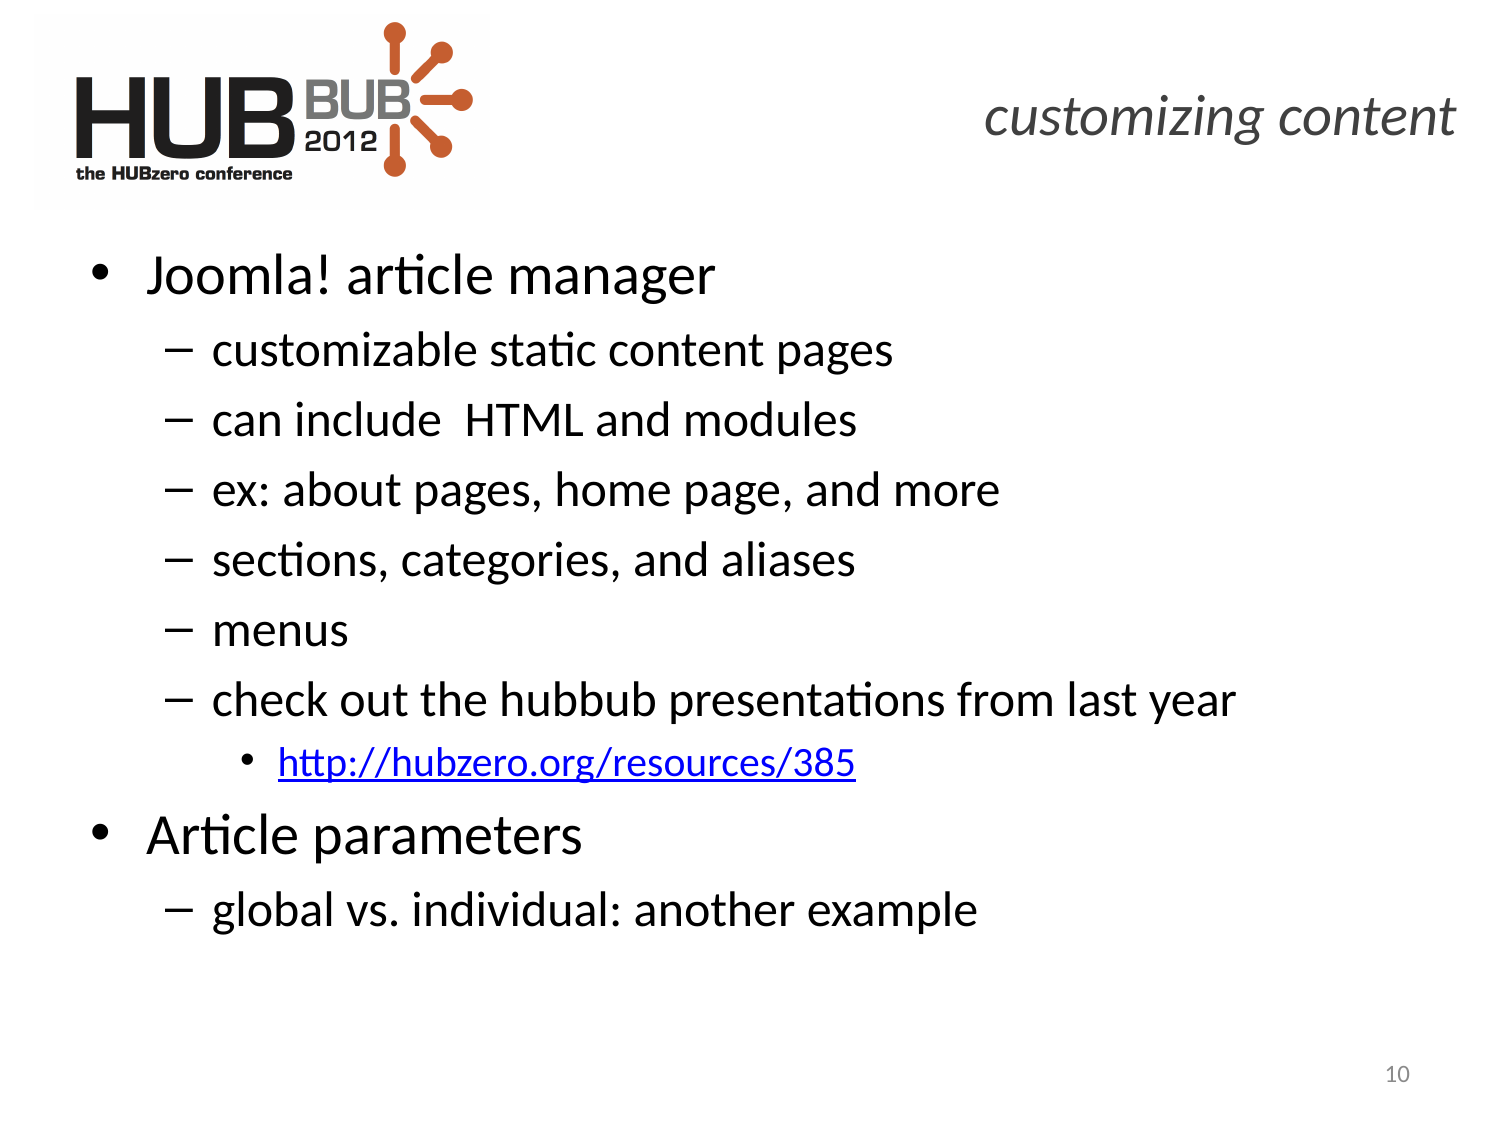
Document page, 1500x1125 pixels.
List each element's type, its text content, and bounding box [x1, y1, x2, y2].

list Joomla! article manager customizable static content pages can include HTML and modules ex: about pages, home page, and more sections, categories, and aliases menus check out the hubbub presentations from last year http://hubzero.org/resources/385 Article parameters global vs. individual: another example [75, 228, 1425, 1005]
picture [34, 14, 490, 210]
slide_number 9 [1074, 1042, 1425, 1103]
title customizing content [512, 66, 1473, 159]
